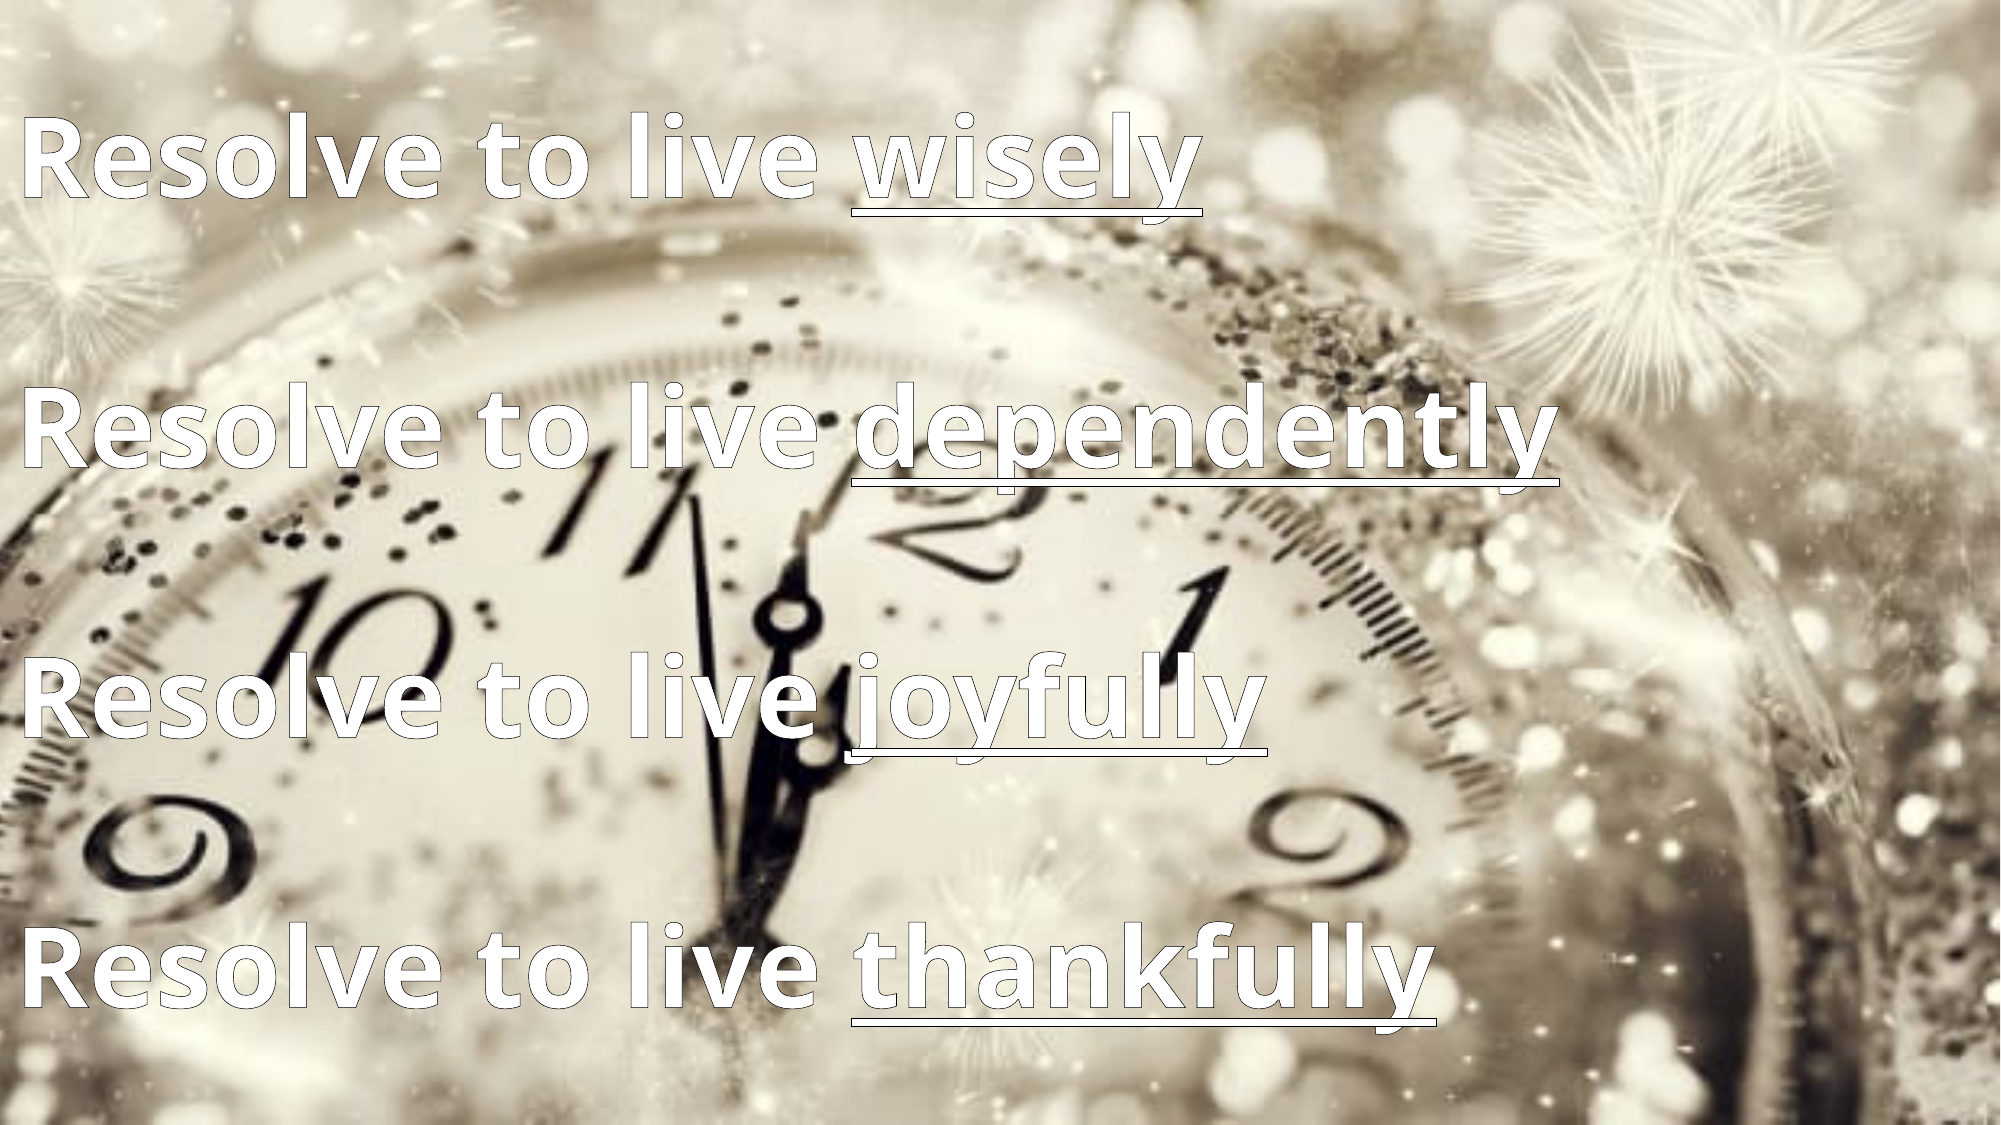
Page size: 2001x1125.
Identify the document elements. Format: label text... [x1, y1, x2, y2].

picture [0, 0, 2001, 1125]
text_box Resolve to live wisely Resolve to live dependently Resolve to live joyfully Resolve to live thankfully [0, 77, 2000, 1038]
